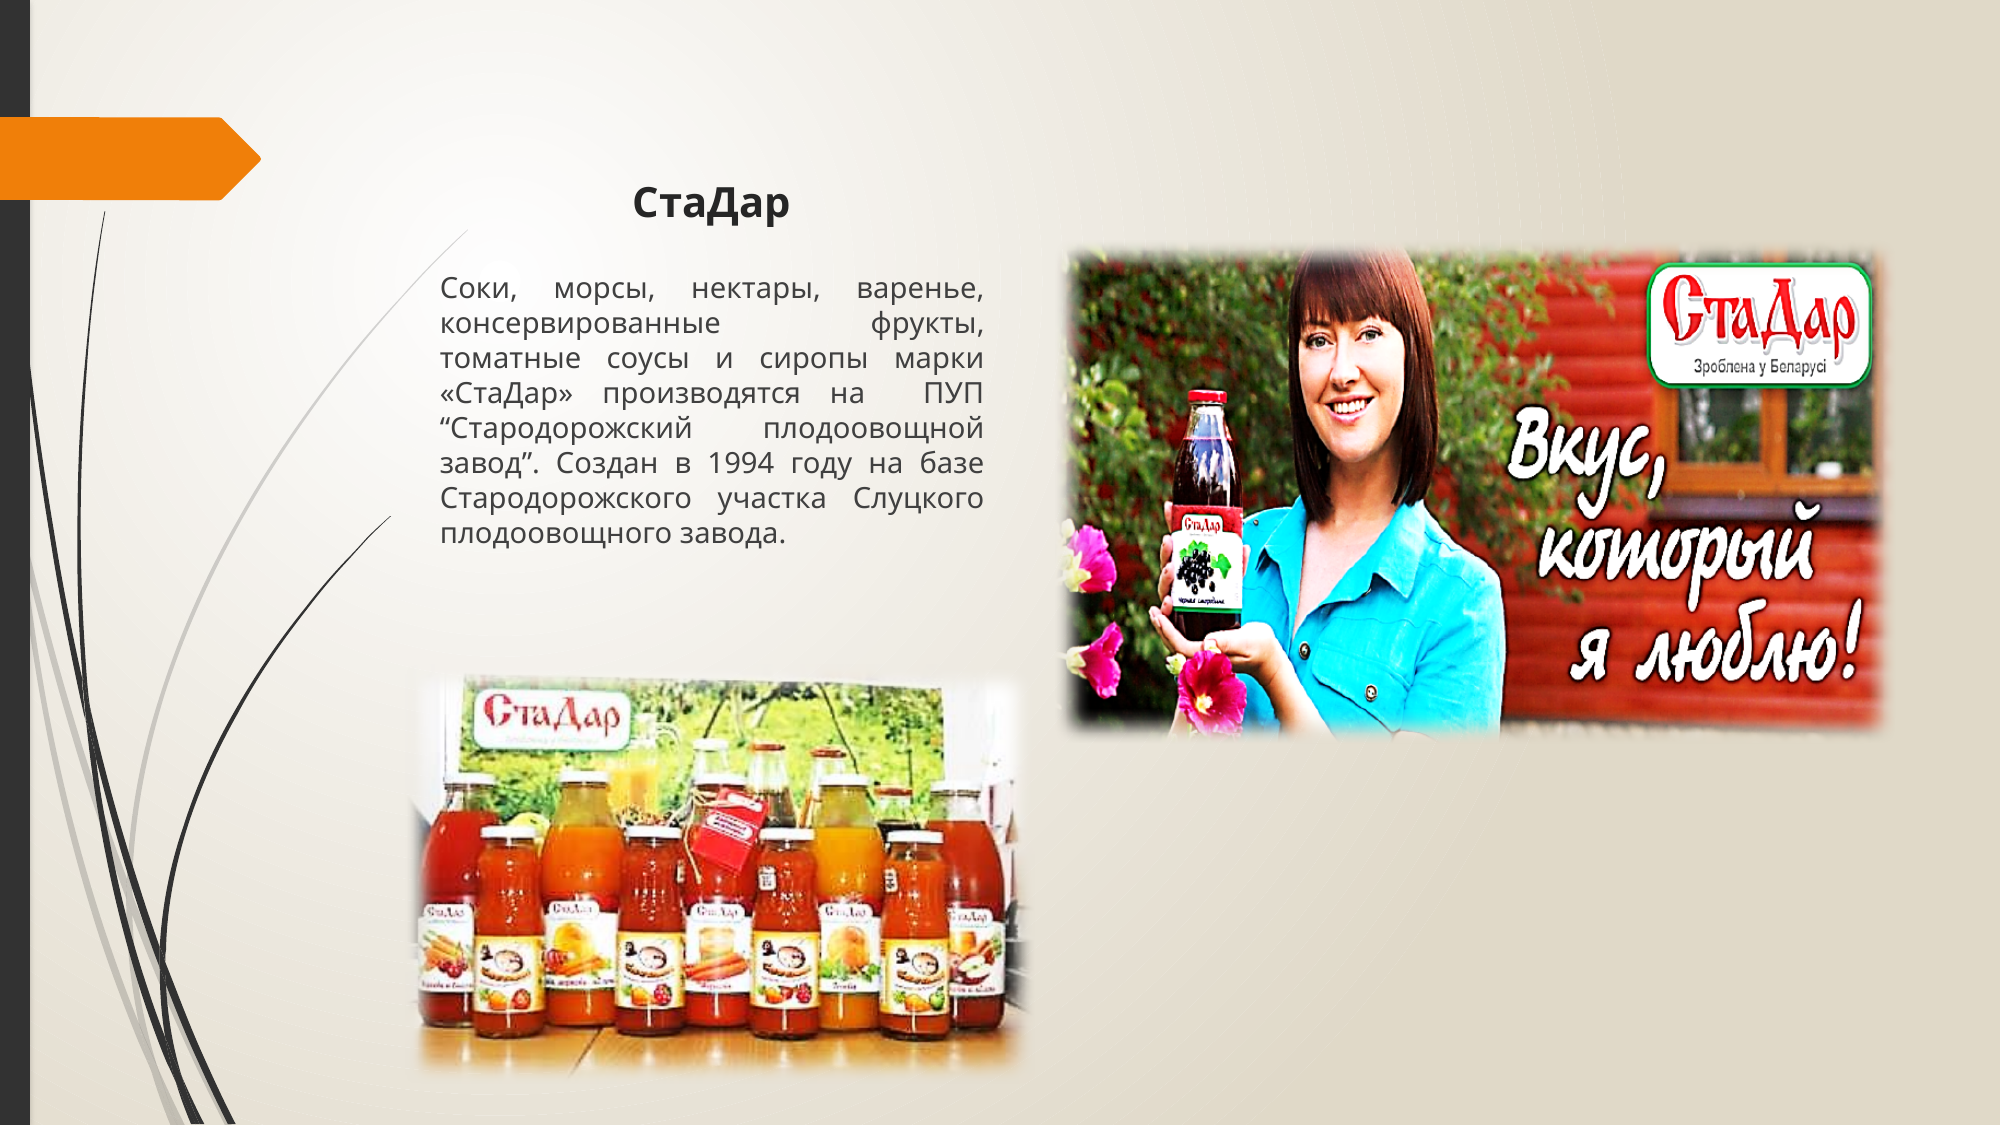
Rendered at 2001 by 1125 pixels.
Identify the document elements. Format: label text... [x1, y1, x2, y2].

picture [405, 664, 1035, 1084]
title СтаДар [424, 73, 1000, 234]
list Соки, морсы, нектары, варенье, консервированные фрукты, томатные соусы и сиропы марки «СтаДар» производятся на ПУП “Стародорожский плодоовощной завод”. Создан в 1994 году на базе Стародорожского участка Слуцкого плодоовощного завода. [424, 262, 1000, 663]
picture [1054, 238, 1896, 745]
